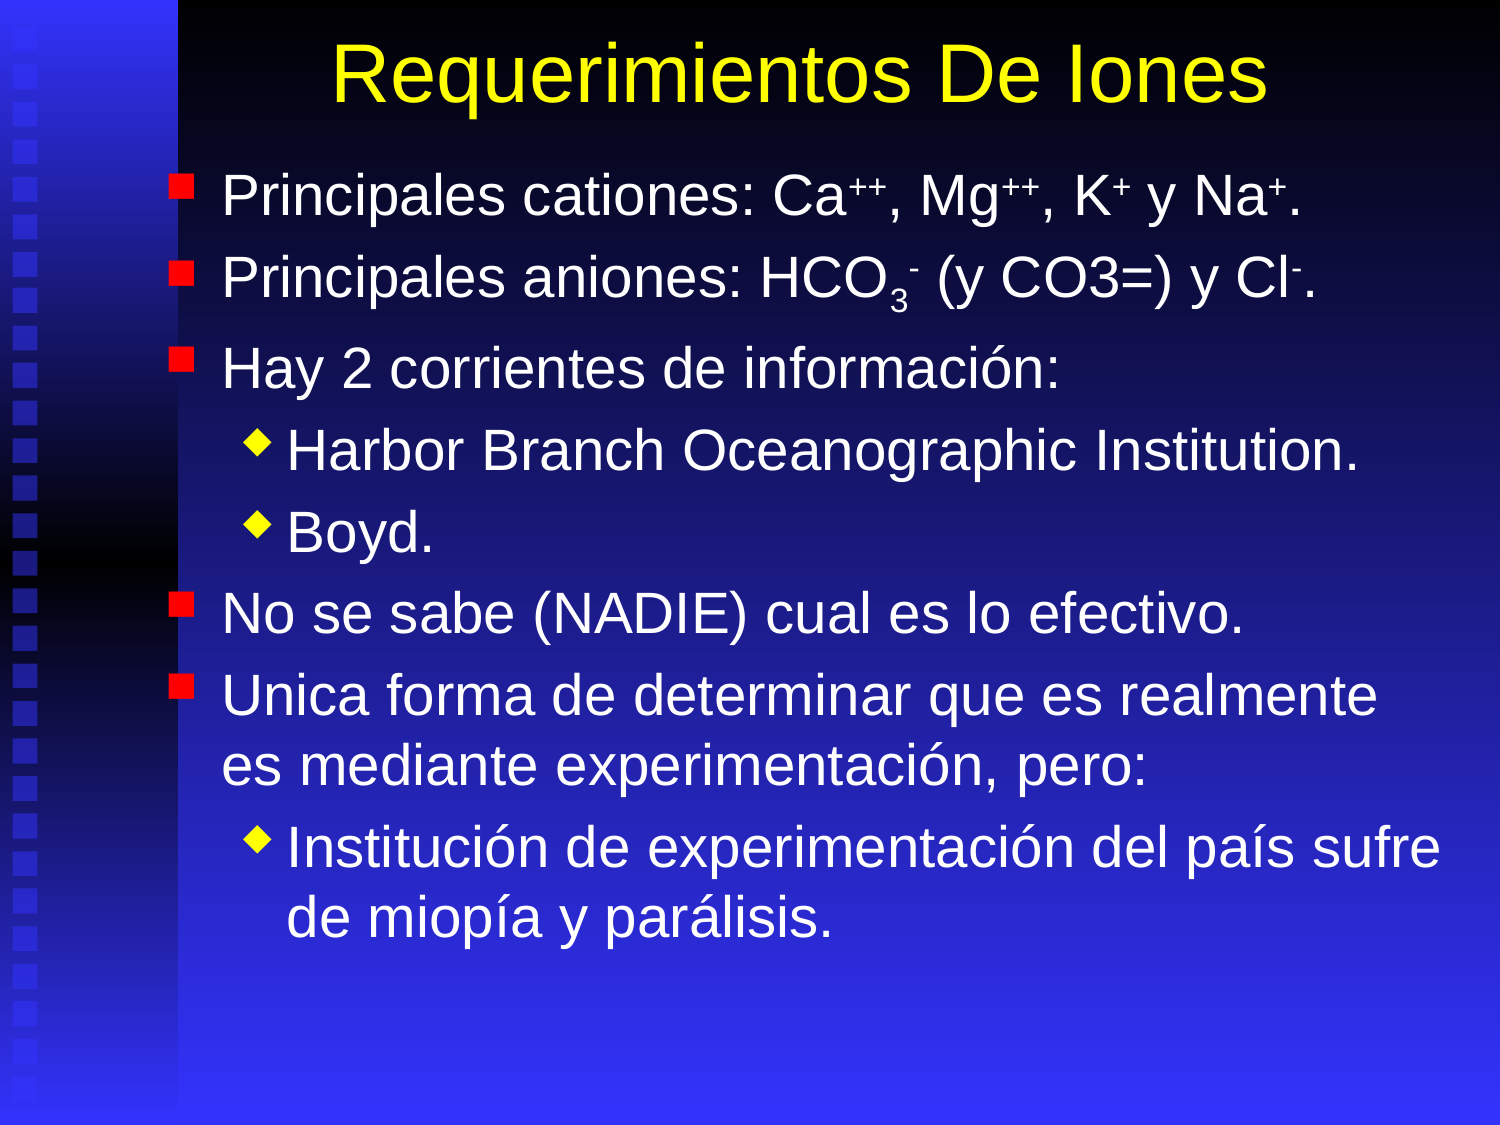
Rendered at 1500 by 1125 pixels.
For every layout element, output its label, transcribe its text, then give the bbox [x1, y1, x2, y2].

title Requerimientos De Iones [162, 0, 1438, 149]
list Principales cationes: Ca++, Mg++, K+ y Na+. Principales aniones: HCO3- (y CO3=) y Cl-. Hay 2 corrientes de información: Harbor Branch Oceanographic Institution. Boyd. No se sabe (NADIE) cual es lo efectivo. Unica forma de determinar que es realmente es mediante experimentación, pero: Institución de experimentación del país sufre de miopía y parálisis. [149, 149, 1468, 1013]
